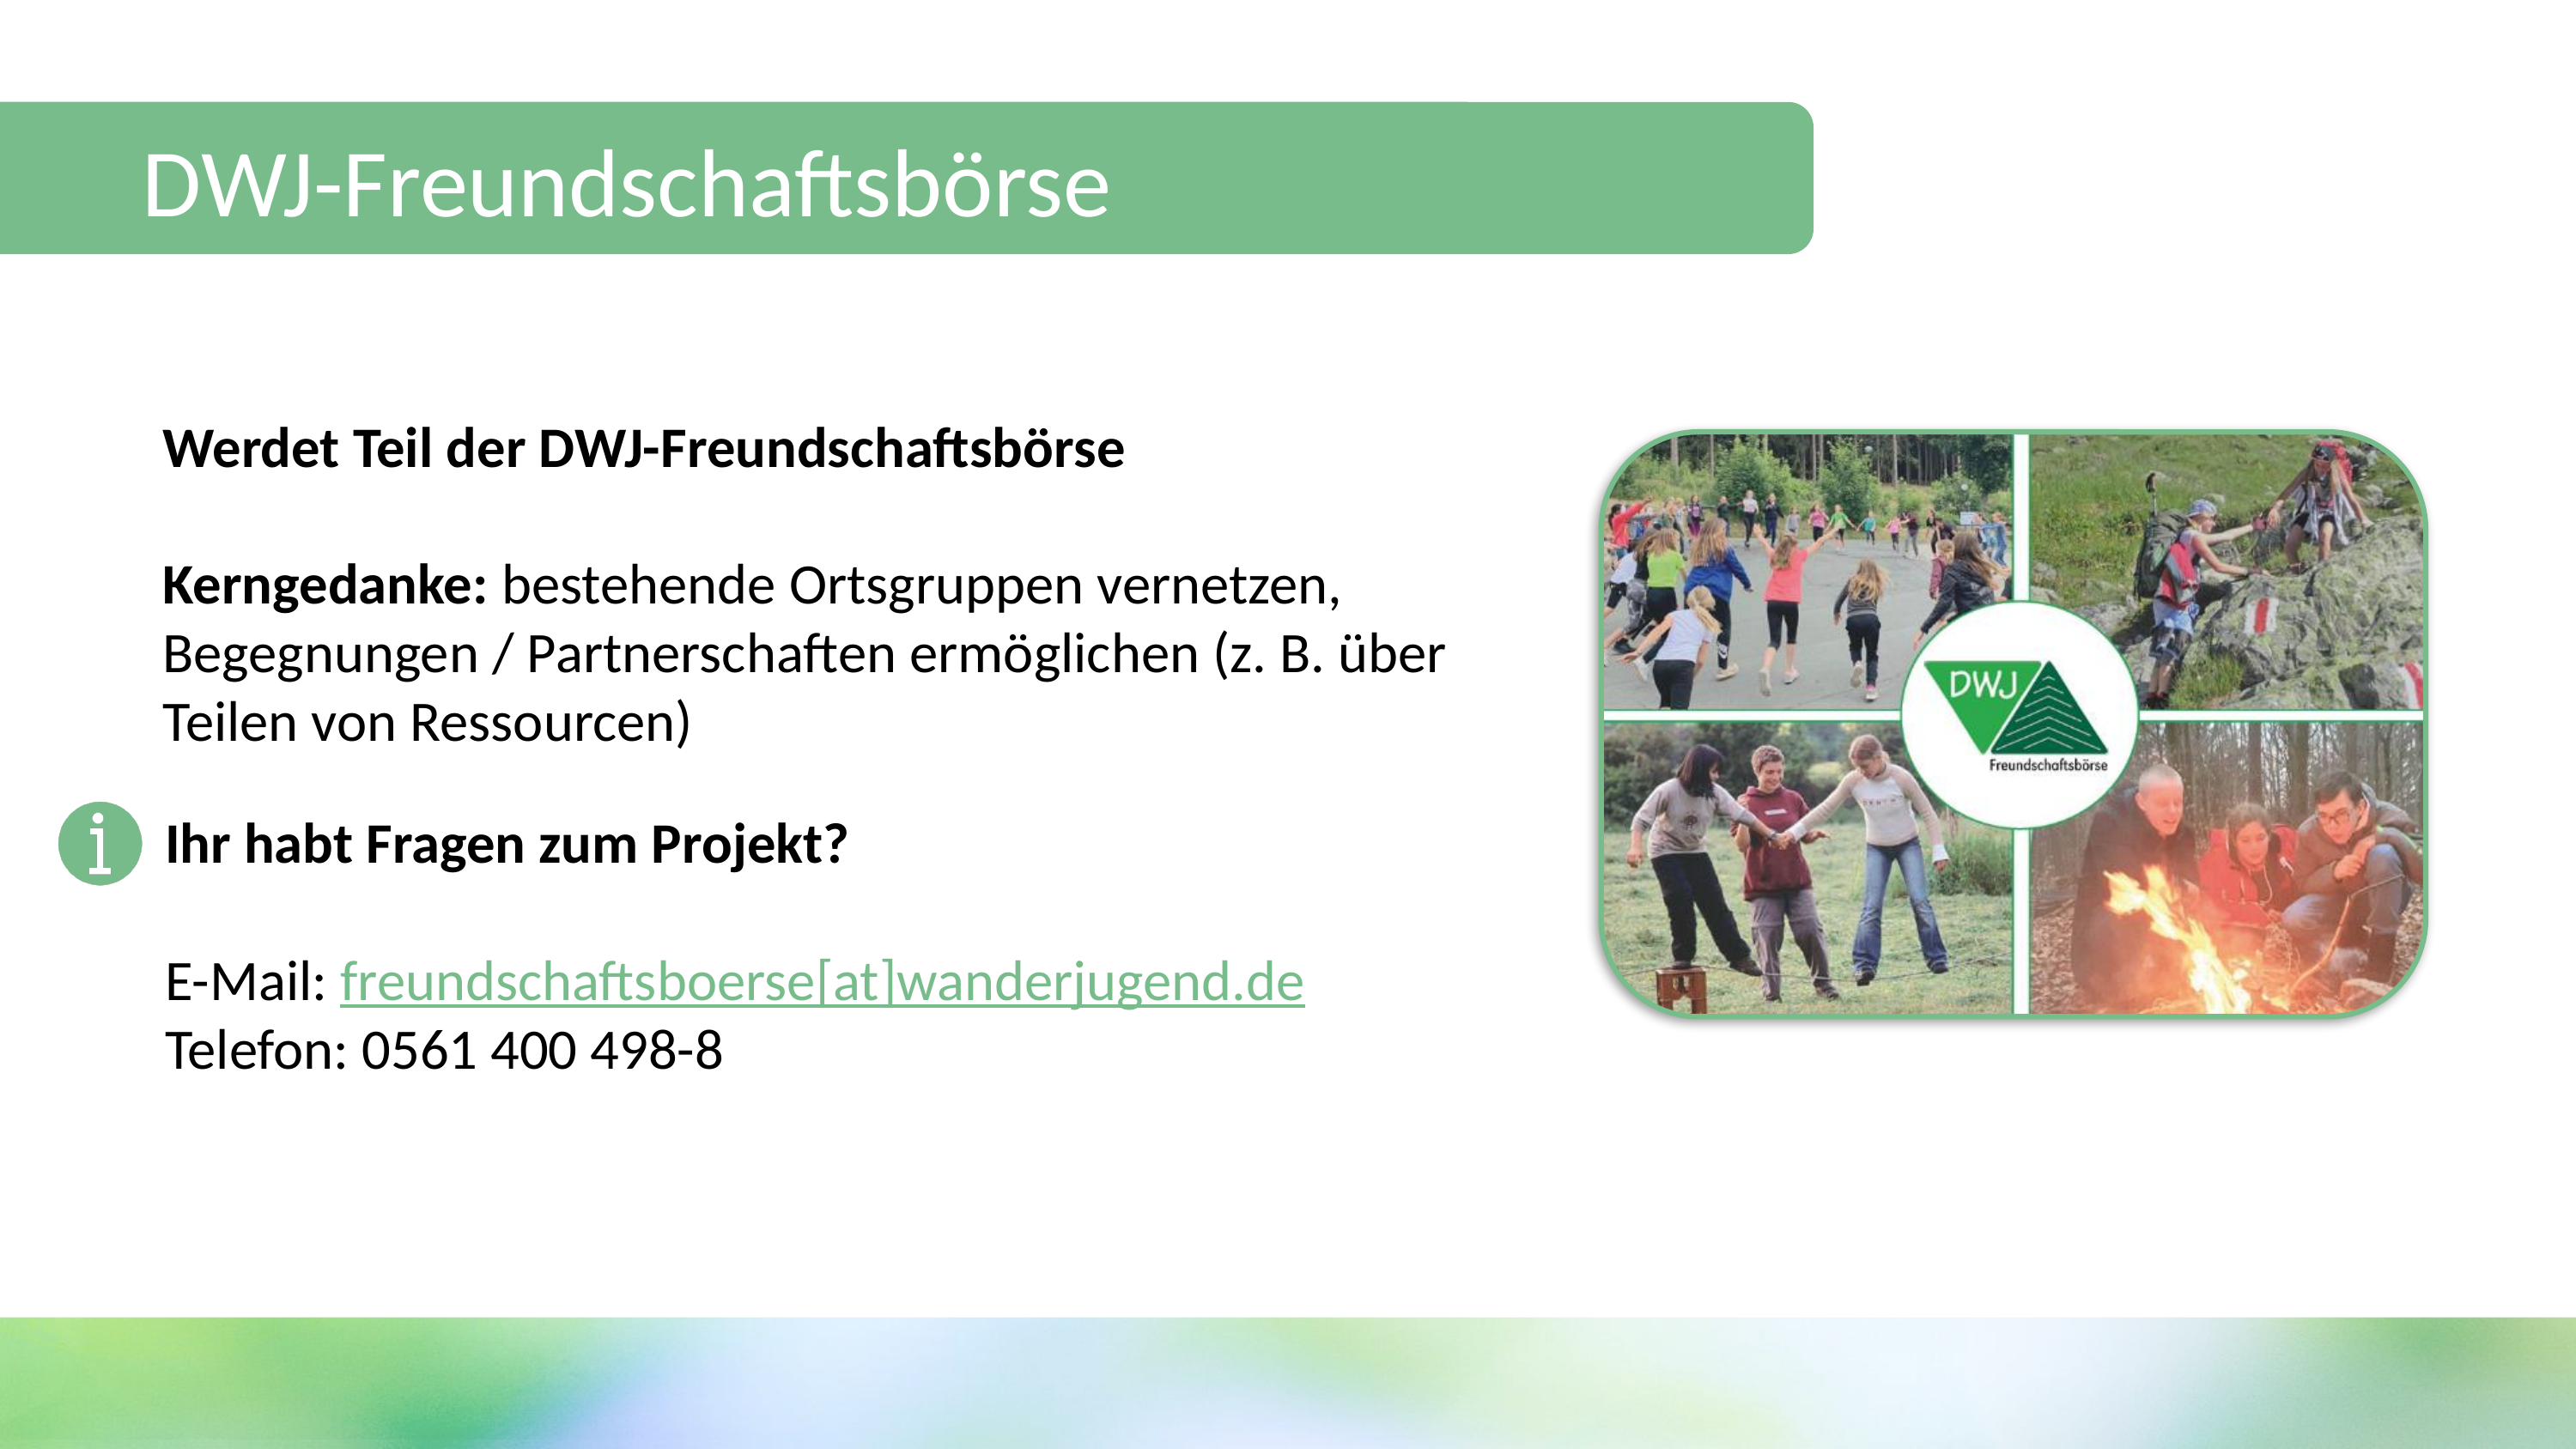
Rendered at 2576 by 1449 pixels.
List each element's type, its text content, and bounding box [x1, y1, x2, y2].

text_box Werdet Teil der DWJ-Freundschaftsbörse Kerngedanke: bestehende Ortsgruppen vernetzen, Begegnungen / Partnerschaften ermöglichen (z. B. über Teilen von Ressourcen) [149, 403, 1601, 1107]
picture [1601, 431, 2427, 1017]
text_box DWJ-Freundschaftsbörse [0, 100, 1816, 257]
picture [47, 791, 153, 896]
text_box Ihr habt Fragen zum Projekt? E-Mail: freundschaftsboerse[at]wanderjugend.de Telefon: 0561 400 498-8 [152, 799, 1441, 1087]
